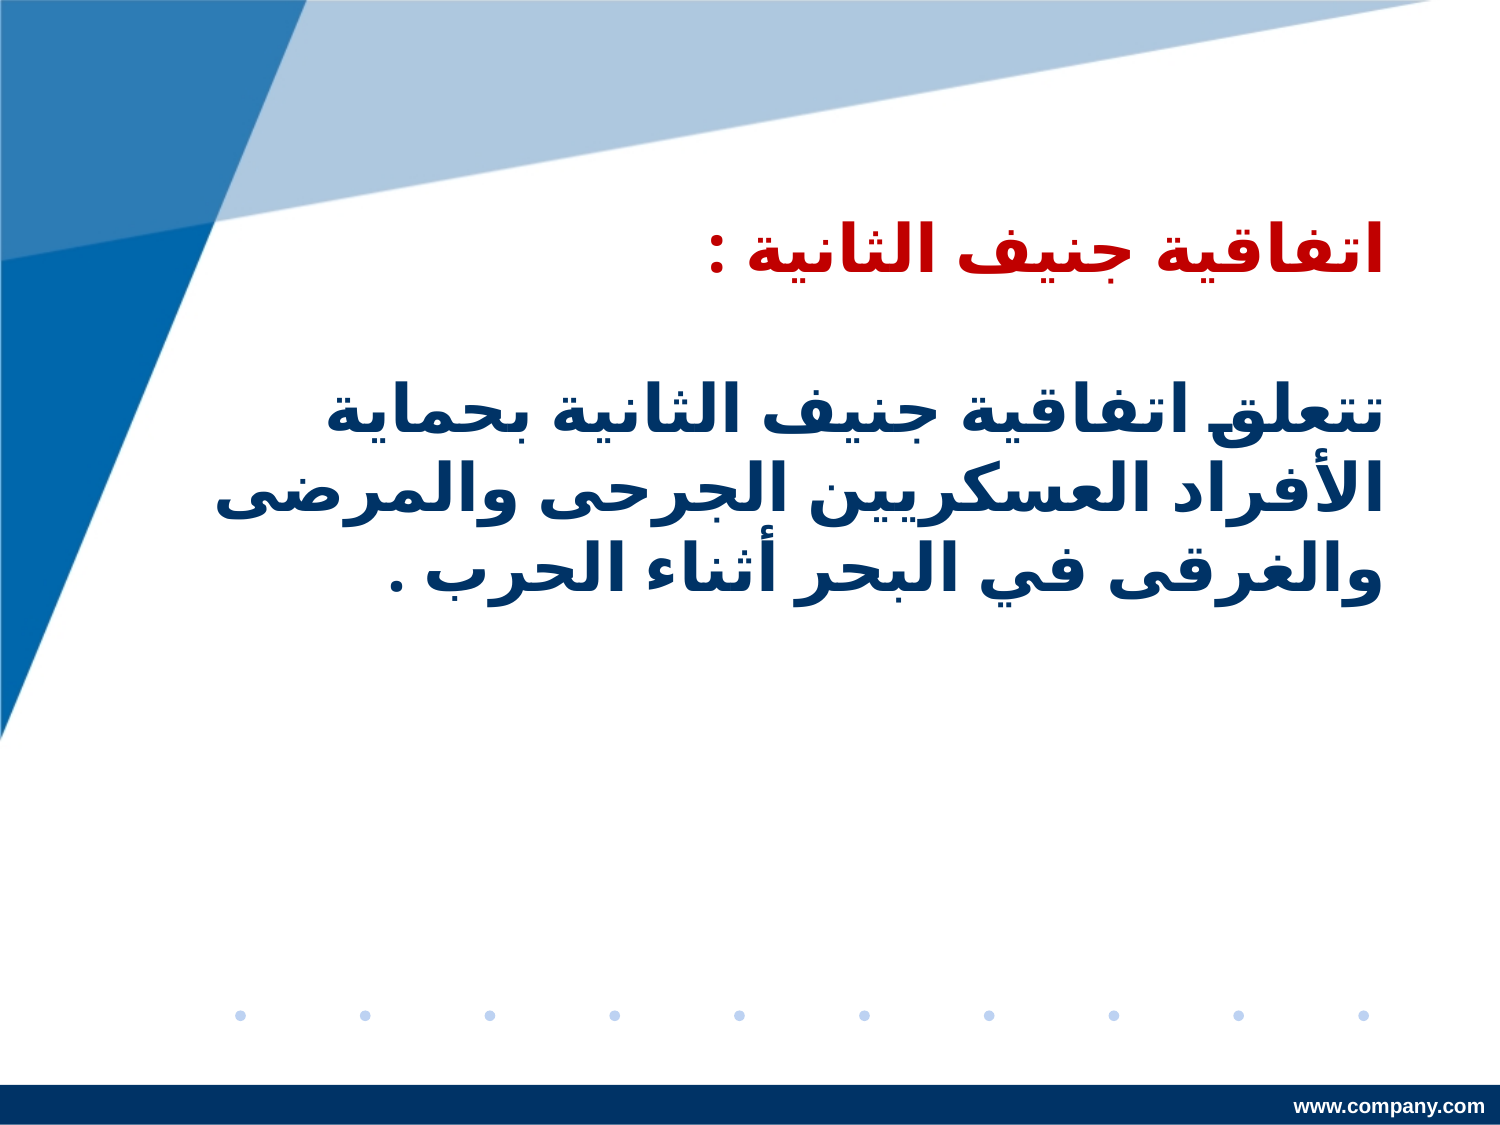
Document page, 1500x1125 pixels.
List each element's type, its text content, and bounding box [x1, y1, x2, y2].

picture [0, 0, 1500, 842]
text_box اتفاقية جنيف الثانية : تتعلق اتفاقية جنيف الثانية بحماية الأفراد العسكريين الجرحى والمرضى والغرقى في البحر أثناء الحرب . [168, 197, 1403, 1125]
